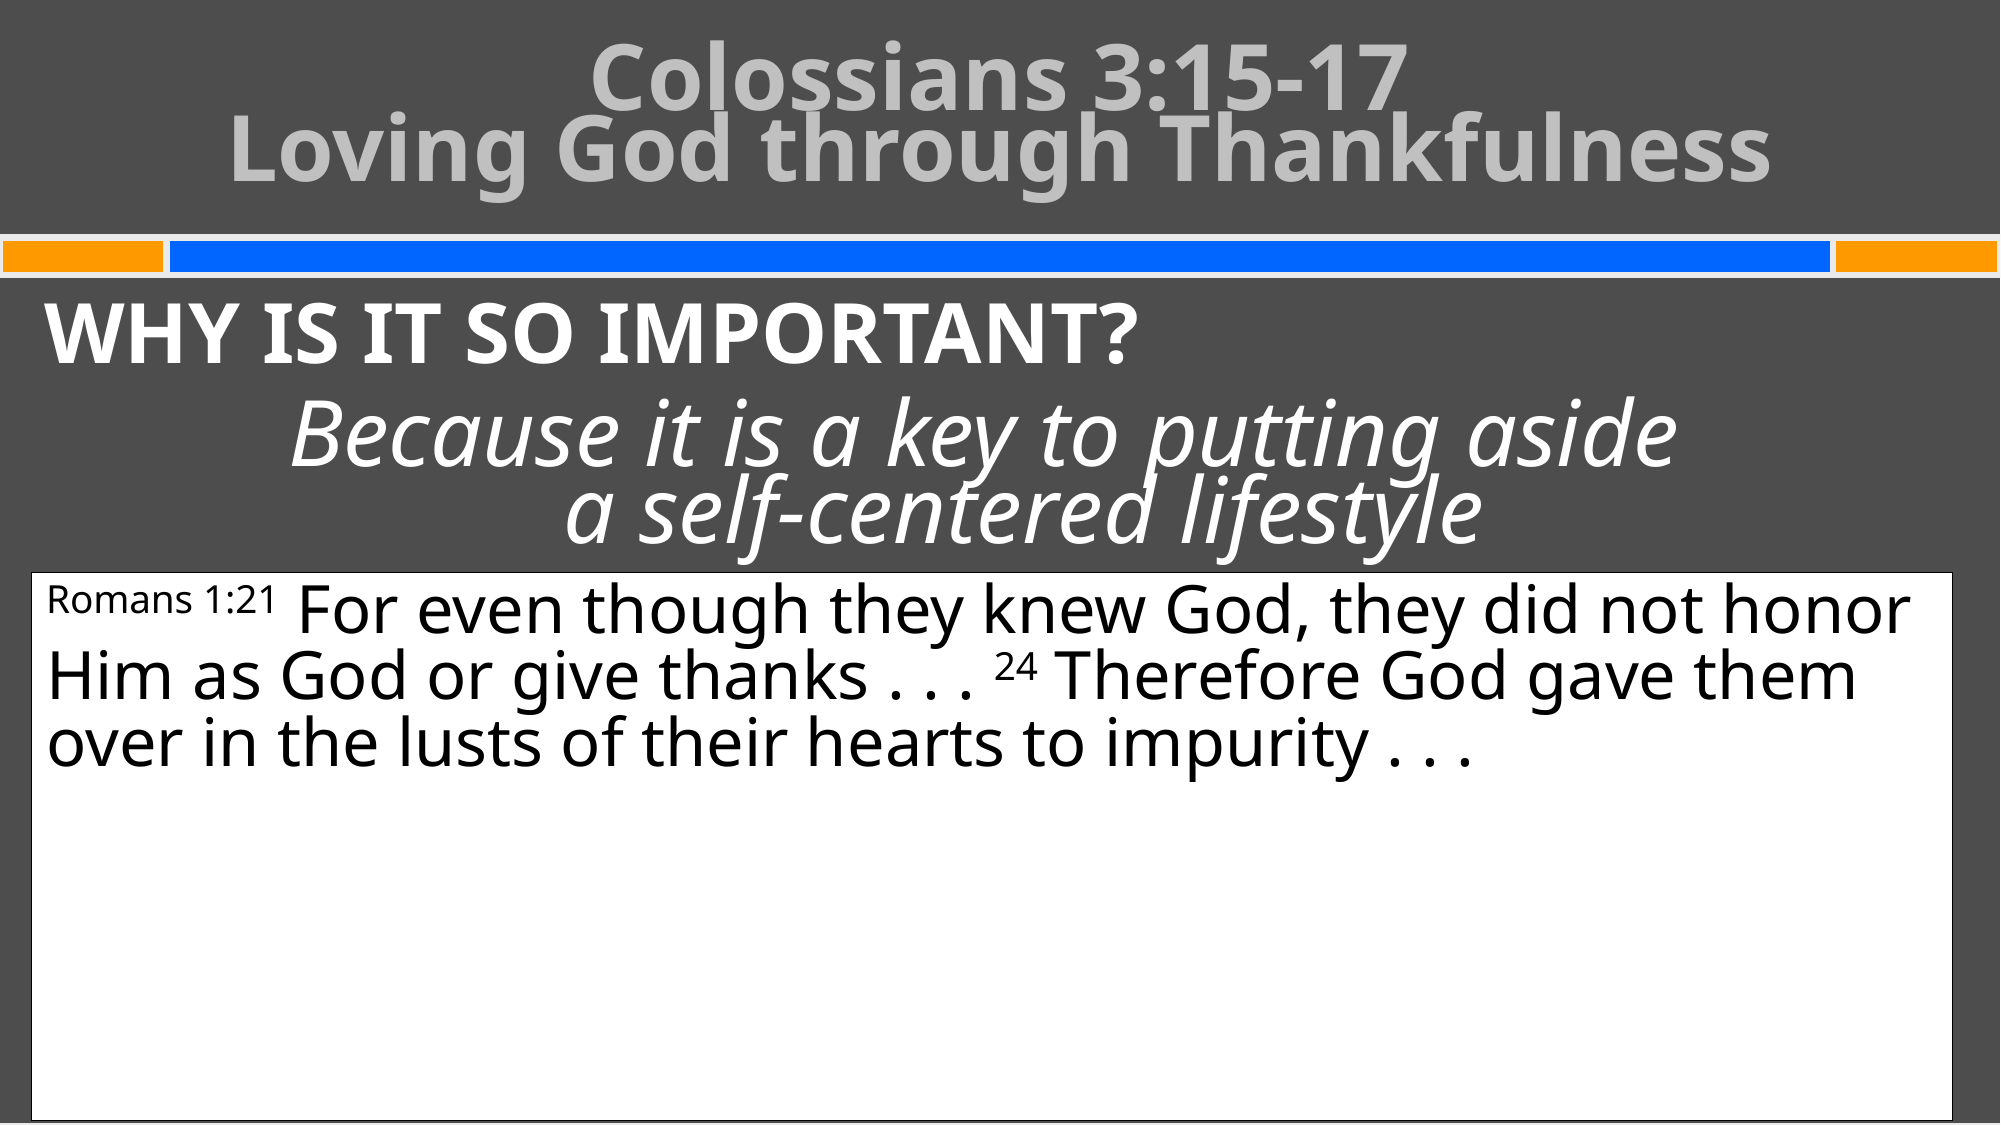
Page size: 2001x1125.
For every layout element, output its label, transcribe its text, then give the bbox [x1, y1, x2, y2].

list WHY IS IT SO IMPORTANT? Because it is a key to putting aside a self-centered lifestyle [29, 299, 1964, 1101]
text_box Romans 1:21 For even though they knew God, they did not honor Him as God or give thanks . . . 24 Therefore God gave them over in the lusts of their hearts to impurity . . . Ephesians 5:3 But immorality or any impurity or greed must not even be named among you, as is proper among saints; 4 and there must be no filthiness and silly talk, or coarse jesting, which are not fitting, but rather giving of thanks. [31, 572, 1953, 1121]
title Colossians 3:15-17 Loving God through Thankfulness [99, 44, 1901, 213]
